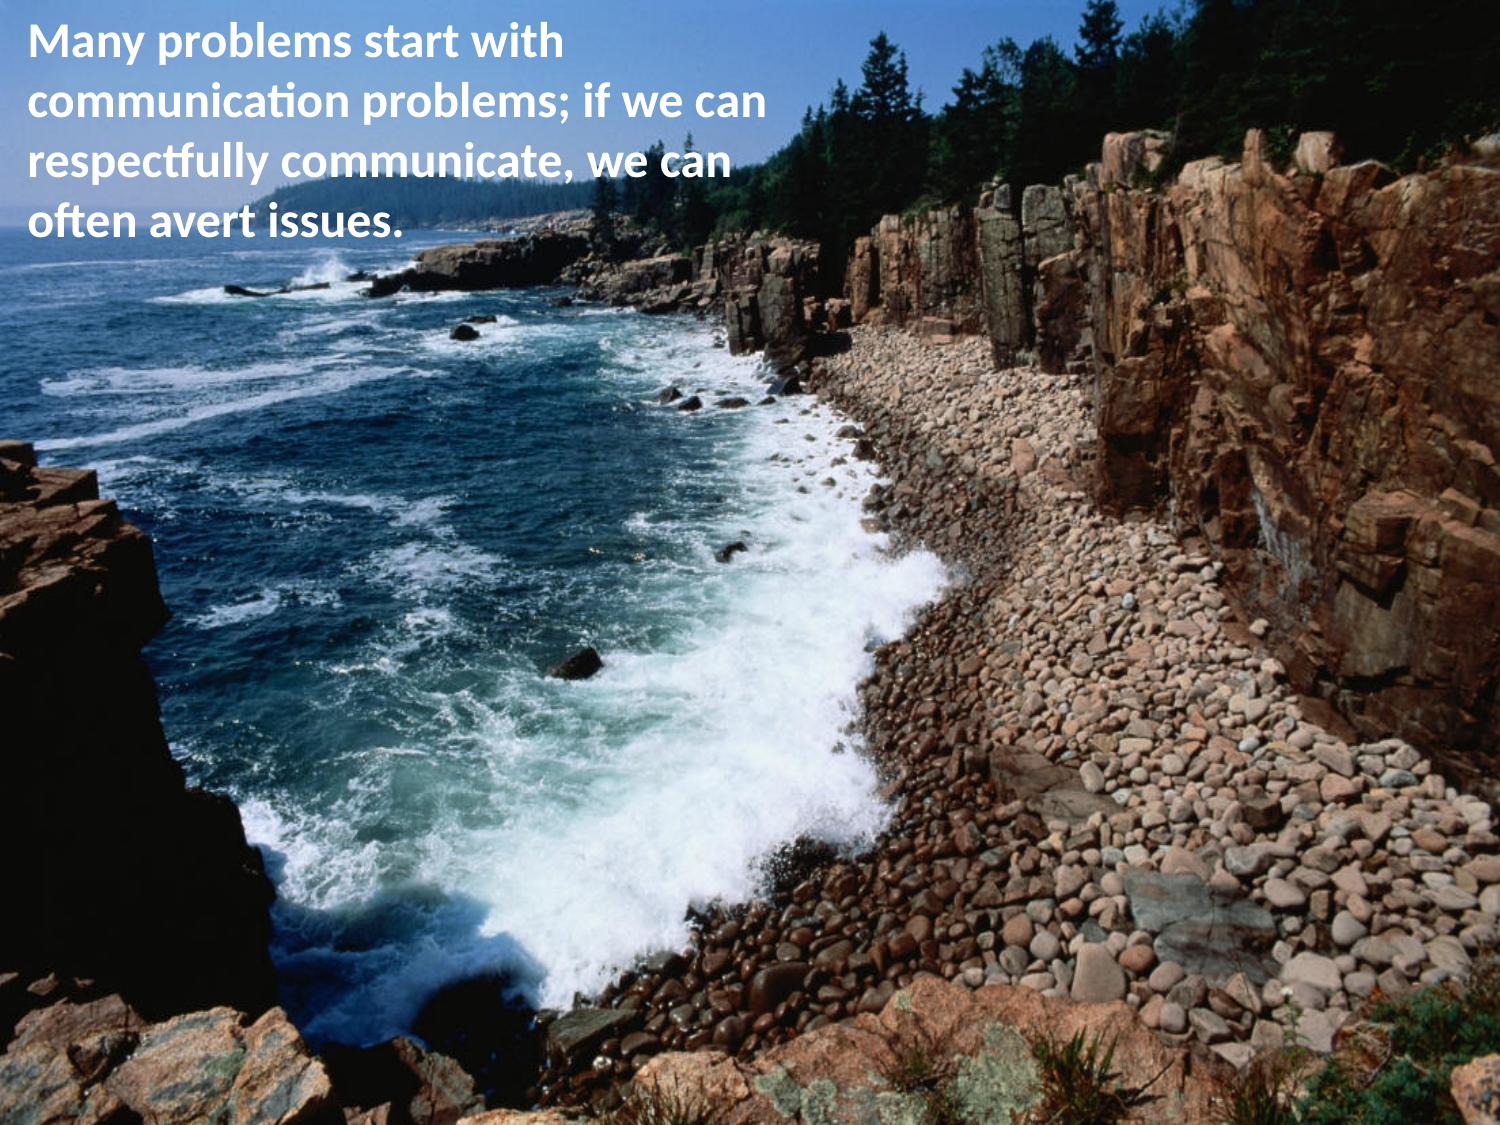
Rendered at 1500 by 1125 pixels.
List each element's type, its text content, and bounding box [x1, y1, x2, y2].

picture [0, 0, 1500, 1125]
text_box Many problems start with communication problems; if we can respectfully communicate, we can often avert issues. [12, 0, 825, 255]
